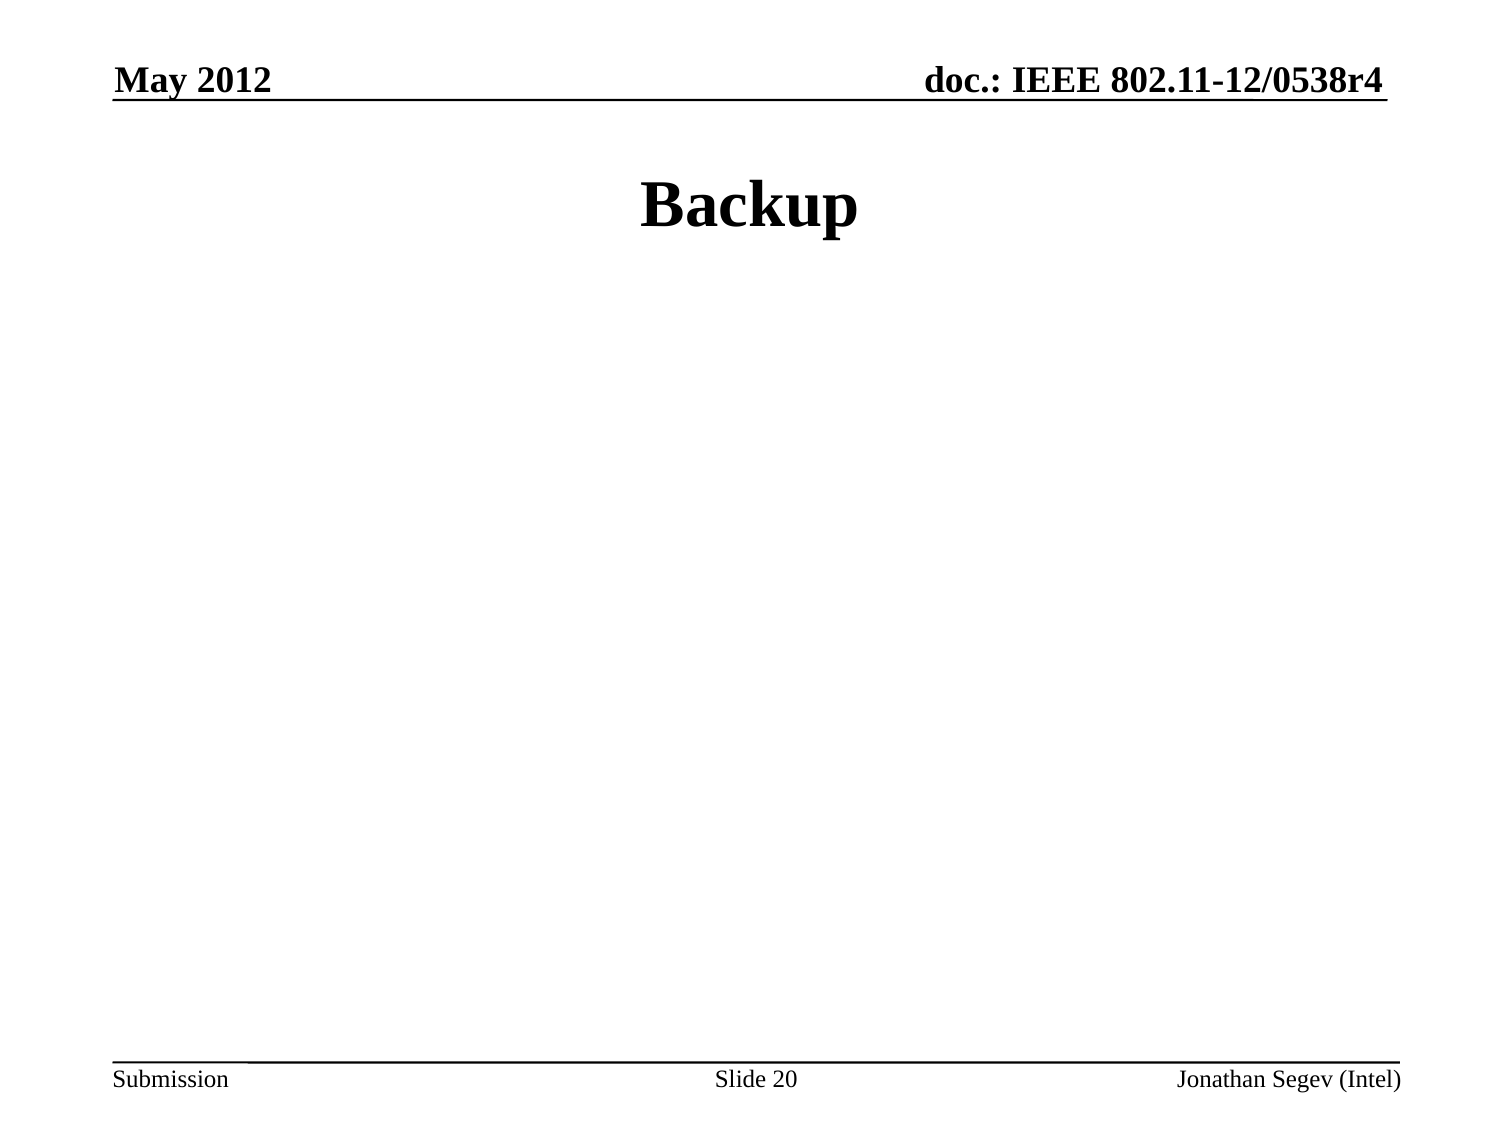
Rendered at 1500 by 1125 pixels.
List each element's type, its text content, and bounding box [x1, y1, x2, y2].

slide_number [114, 54, 274, 100]
slide_number Slide 20 [712, 1062, 800, 1093]
footer Jonathan Segev (Intel) [1152, 1062, 1402, 1093]
title Backup [112, 112, 1388, 288]
